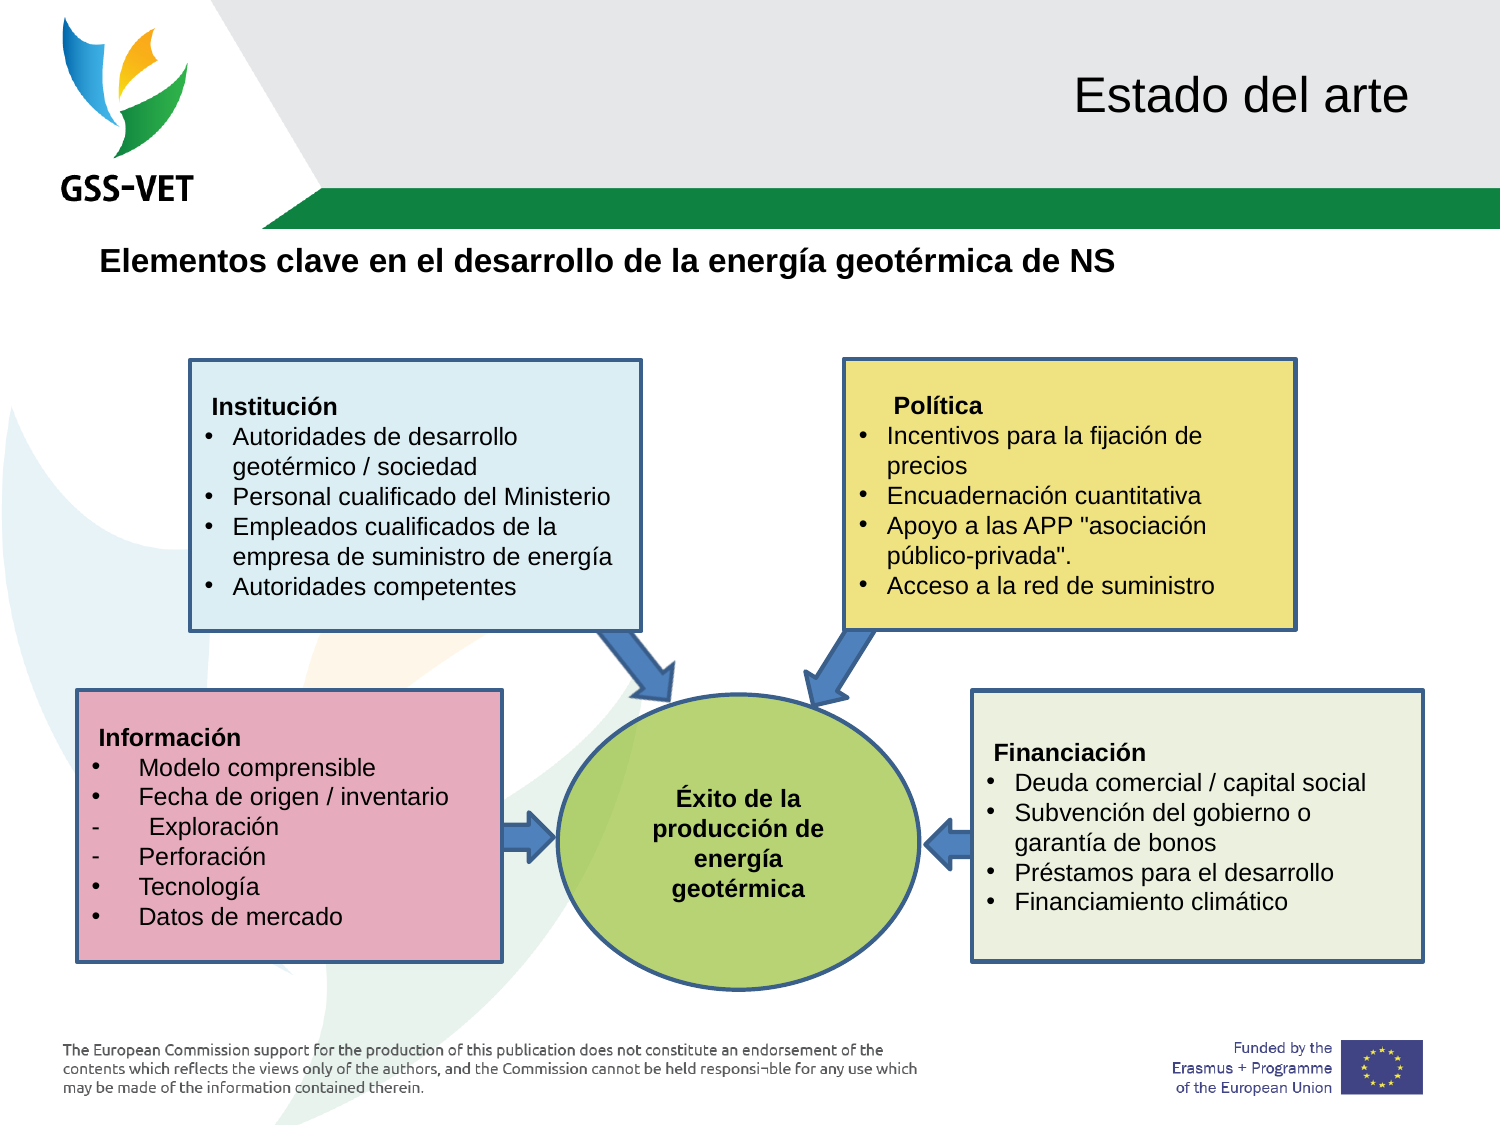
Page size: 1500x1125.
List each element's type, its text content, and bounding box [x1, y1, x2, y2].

picture [0, 0, 1500, 1125]
text_box Institución Autoridades de desarrollo geotérmico / sociedad Personal cualificado del Ministerio Empleados cualificados de la empresa de suministro de energía Autoridades competentes [188, 358, 643, 633]
list Elementos clave en el desarrollo de la energía geotérmica de NS [75, 231, 1425, 1005]
text_box Política Incentivos para la fijación de precios Encuadernación cuantitativa Apoyo a las APP "asociación público-privada". Acceso a la red de suministro [842, 357, 1298, 632]
text_box Éxito de la producción de energía geotérmica [555, 692, 922, 992]
text_box Financiación Deuda comercial / capital social Subvención del gobierno o garantía de bonos Préstamos para el desarrollo Financiamiento climático [970, 688, 1425, 964]
text_box Información Modelo comprensible Fecha de origen / inventario - Exploración Perforación Tecnología Datos de mercado [75, 688, 504, 964]
title Estado del arte [324, 0, 1425, 185]
